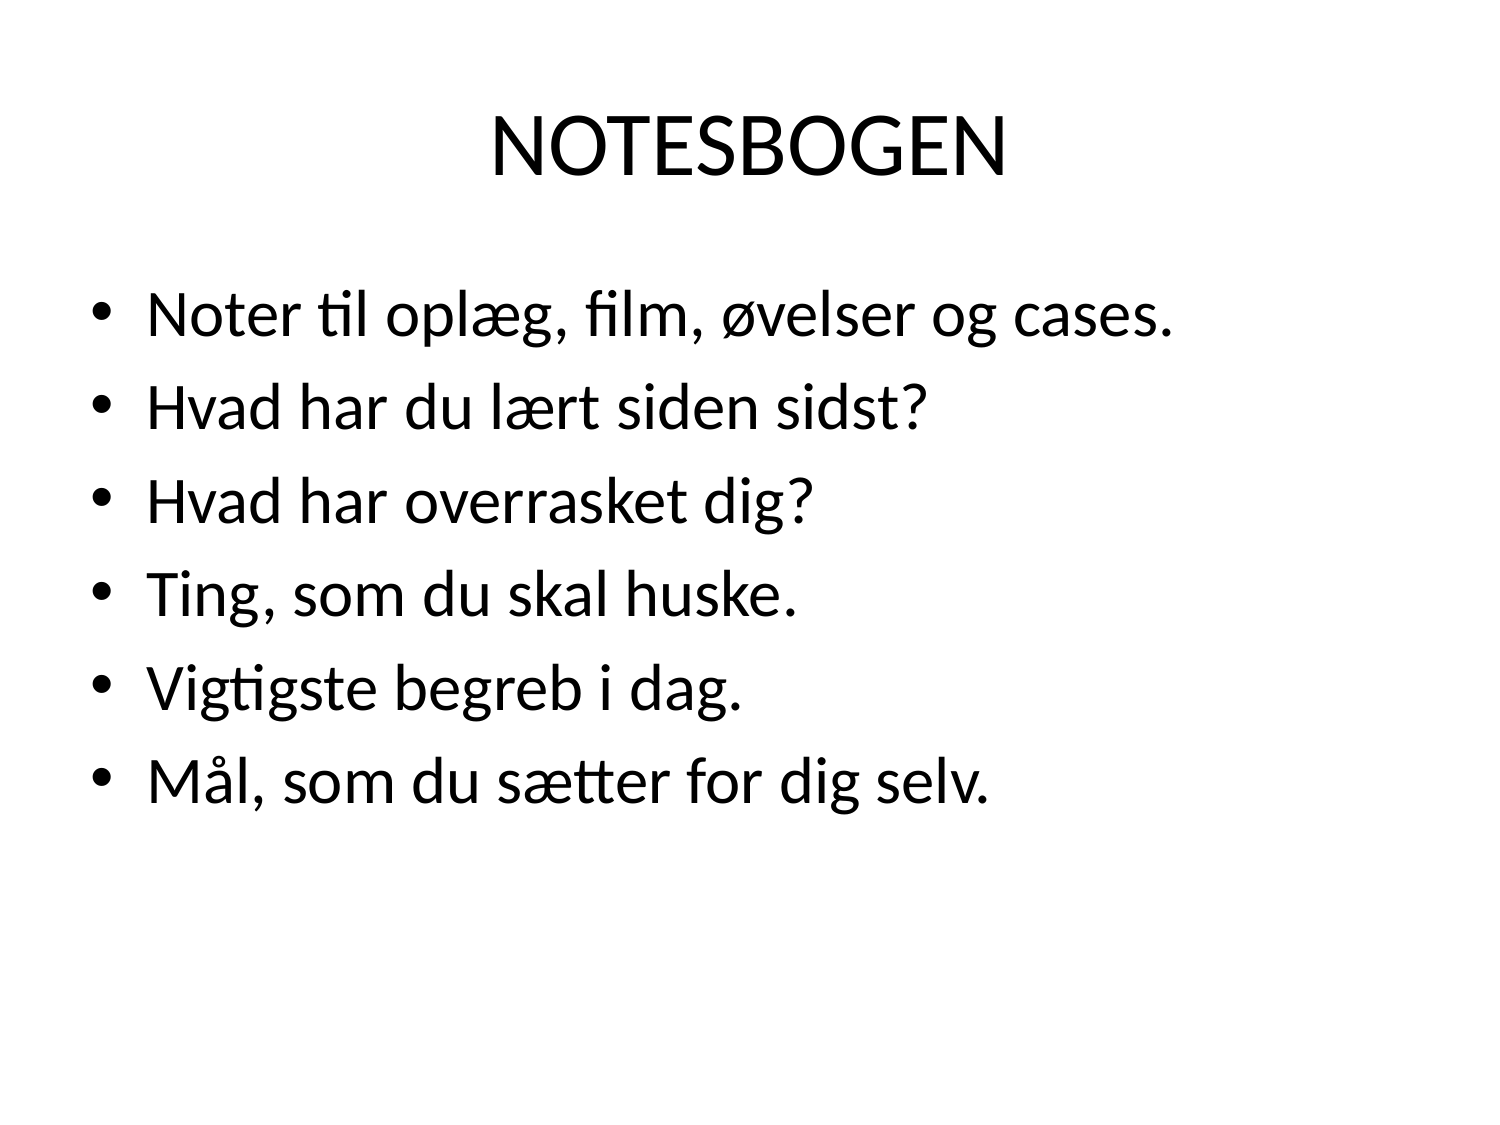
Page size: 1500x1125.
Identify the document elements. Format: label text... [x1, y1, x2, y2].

title NOTESBOGEN [75, 45, 1425, 233]
list Noter til oplæg, film, øvelser og cases. Hvad har du lært siden sidst? Hvad har overrasket dig? Ting, som du skal huske. Vigtigste begreb i dag. Mål, som du sætter for dig selv. [75, 262, 1425, 1005]
